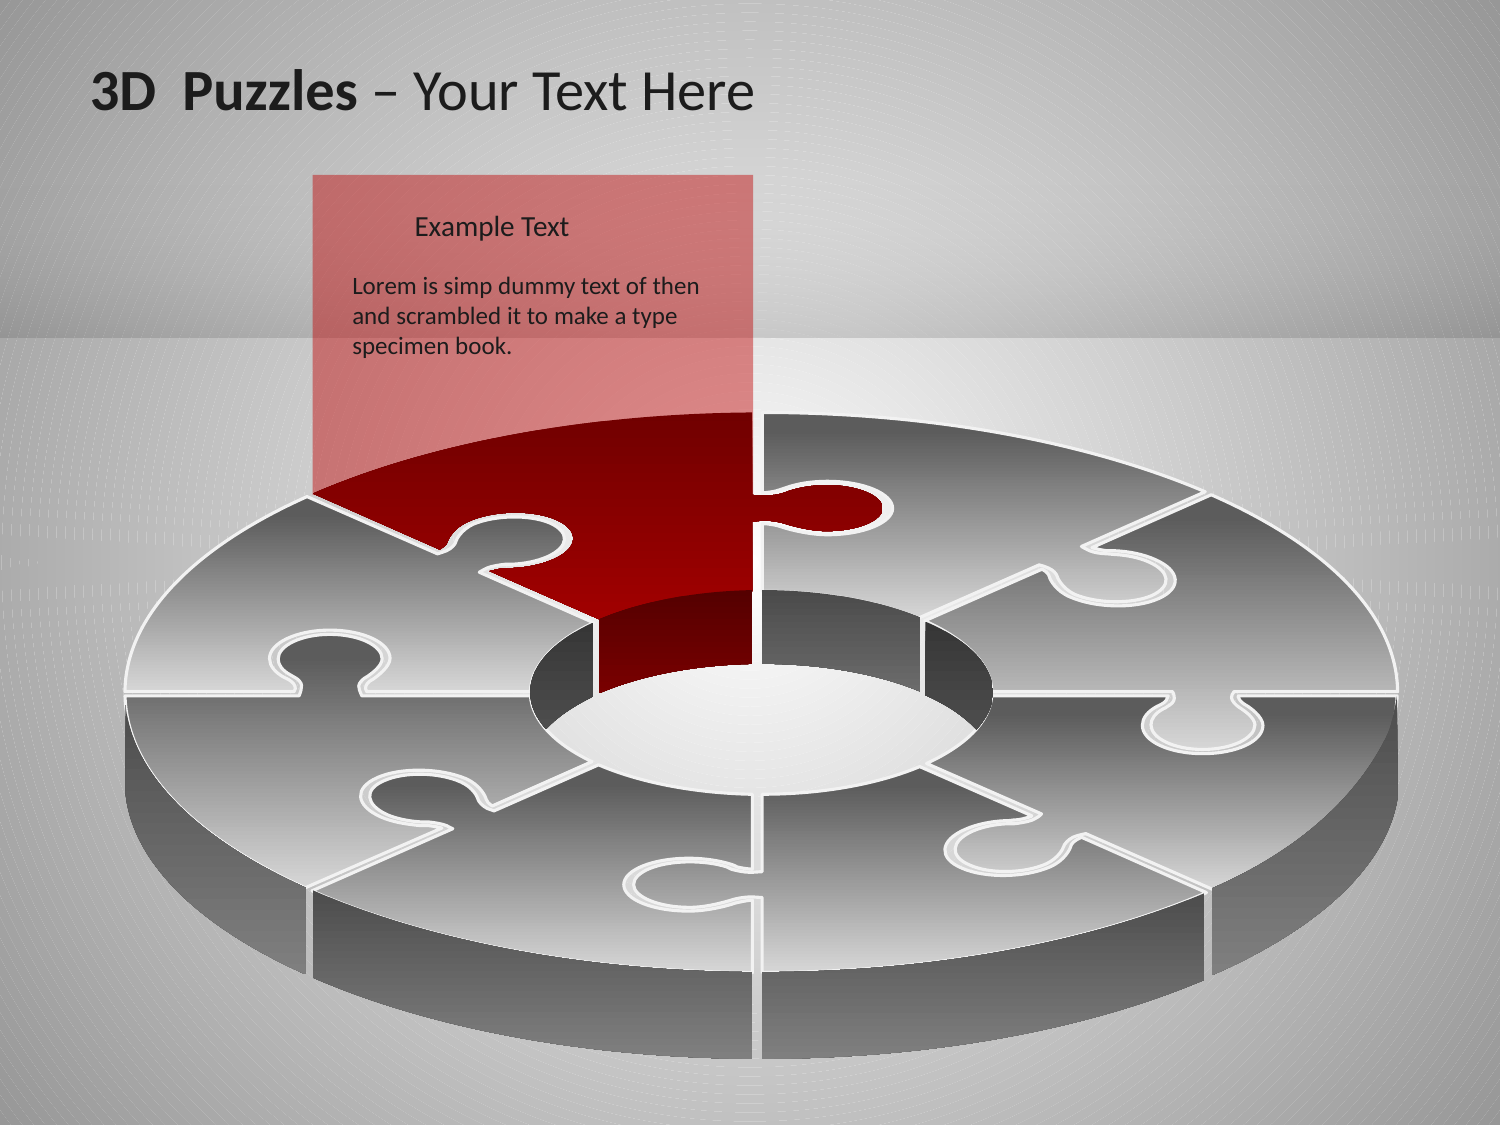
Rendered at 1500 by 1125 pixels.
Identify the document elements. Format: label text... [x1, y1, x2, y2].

text_box [0, 0, 1500, 340]
text_box 3D Puzzles – Your Text Here [74, 37, 1038, 138]
text_box Example Text [399, 199, 625, 250]
text_box Lorem is simp dummy text of then and scrambled it to make a type specimen book. [337, 262, 725, 368]
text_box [124, 412, 1398, 1060]
text_box [310, 173, 755, 410]
